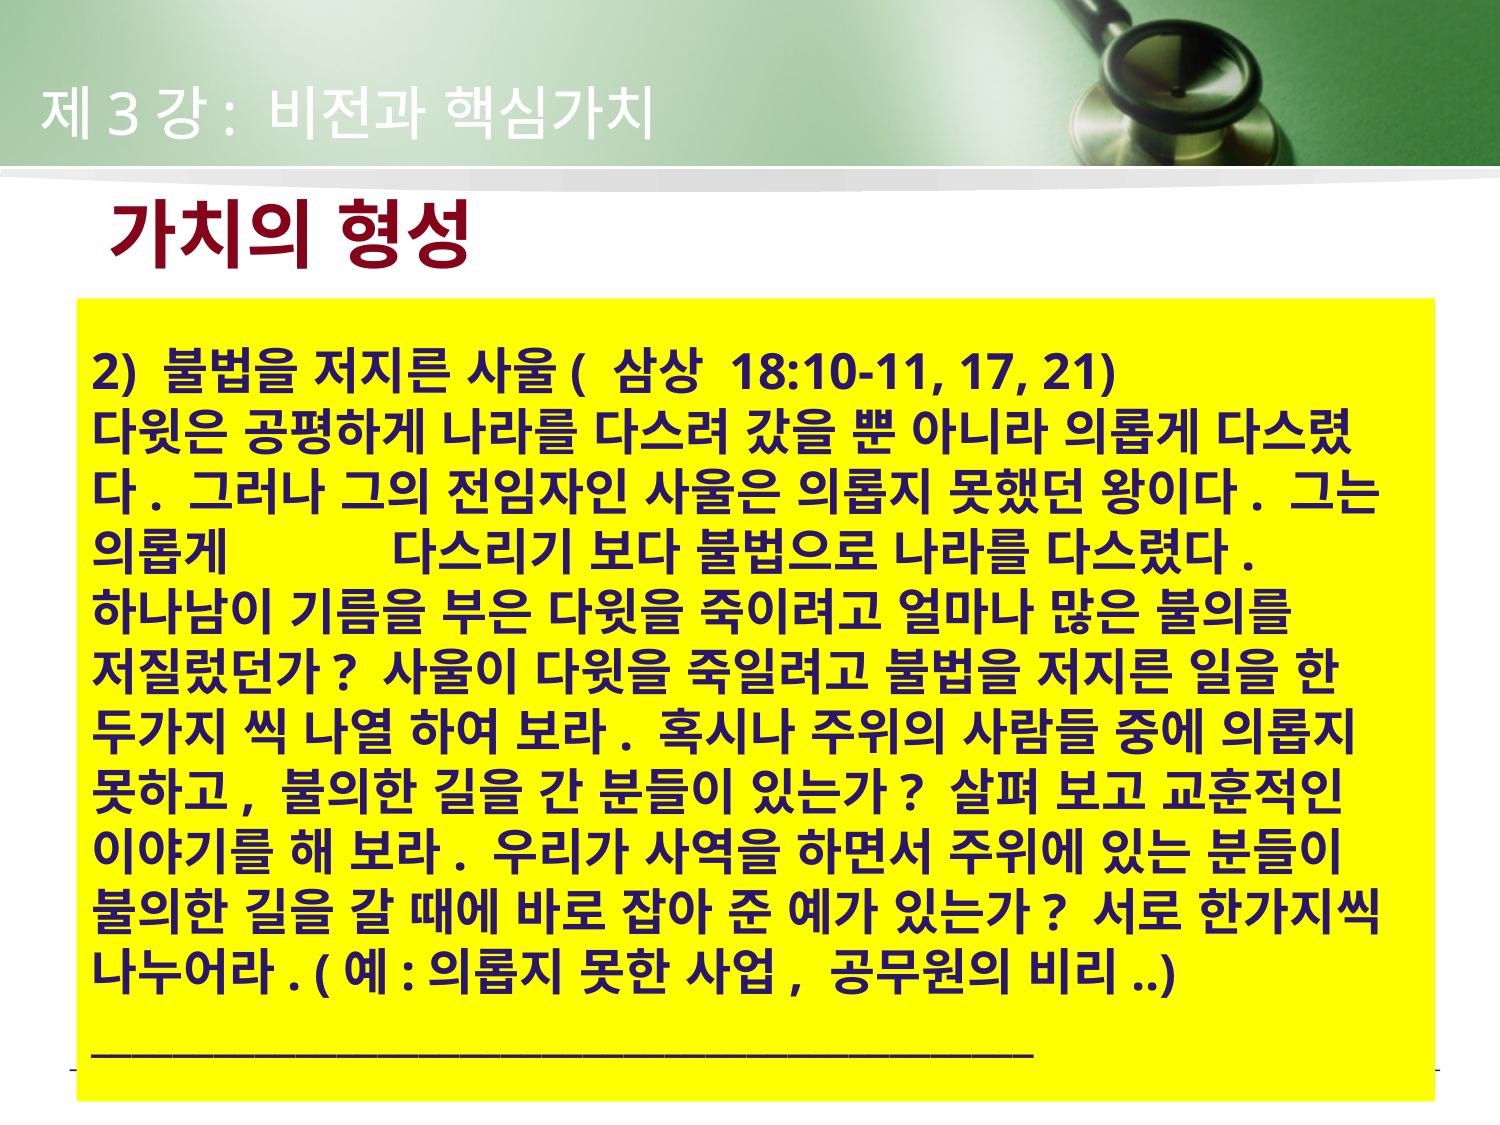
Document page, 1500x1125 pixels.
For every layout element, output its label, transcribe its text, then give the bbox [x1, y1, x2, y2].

text_box 2) 불법을 저지른 사울( 삼상 18:10-11, 17, 21) 다윗은 공평하게 나라를 다스려 갔을 뿐 아니라 의롭게 다스렸다. 그러나 그의 전임자인 사울은 의롭지 못했던 왕이다. 그는 의롭게 다스리기 보다 불법으로 나라를 다스렸다. 하나남이 기름을 부은 다윗을 죽이려고 얼마나 많은 불의를 저질렀던가? 사울이 다윗을 죽일려고 불법을 저지른 일을 한 두가지 씩 나열 하여 보라. 혹시나 주위의 사람들 중에 의롭지 못하고, 불의한 길을 간 분들이 있는가? 살펴 보고 교훈적인 이야기를 해 보라. 우리가 사역을 하면서 주위에 있는 분들이 불의한 길을 갈 때에 바로 잡아 준 예가 있는가? 서로 한가지씩 나누어라. (예:의롭지 못한 사업, 공무원의 비리..) ______________________________________________ [76, 298, 1435, 1102]
text_box 제3강: 비전과 핵심가치 [24, 58, 1447, 173]
picture [0, 0, 1500, 166]
title 가치의 형성 [93, 180, 1063, 286]
